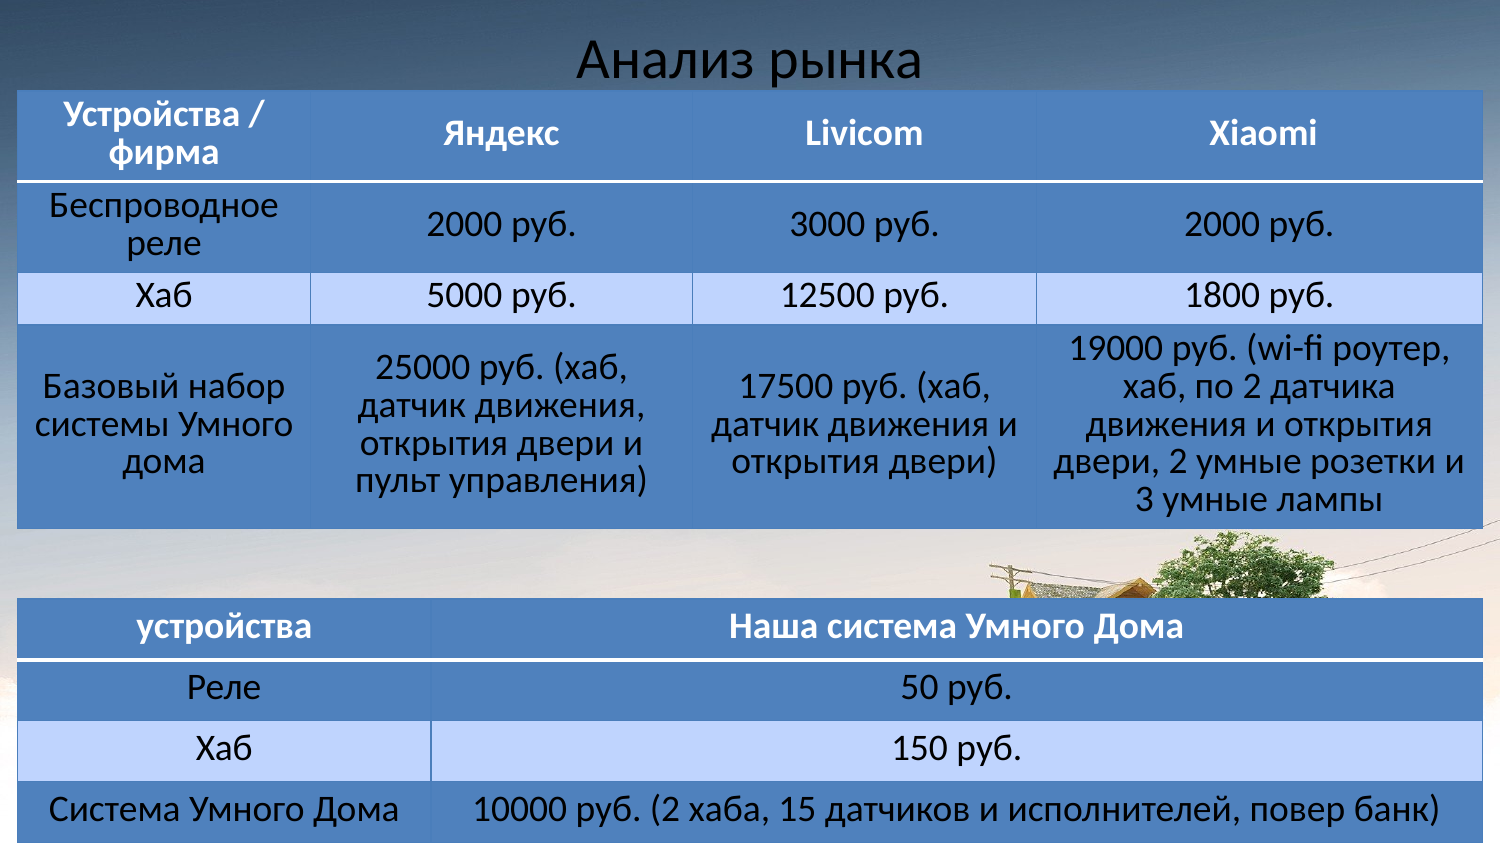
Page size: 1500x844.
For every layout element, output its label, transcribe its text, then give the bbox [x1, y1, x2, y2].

table_cell 5000 руб. [311, 273, 692, 324]
table_header Xiaomi [1037, 92, 1482, 180]
table_cell Базовый набор системы Умного дома [18, 326, 310, 528]
title Анализ рынка [0, 0, 1500, 126]
table_cell Хаб [18, 721, 430, 781]
table_cell 17500 руб. (хаб, датчик движения и открытия двери) [693, 326, 1036, 528]
table_header устройства [18, 600, 430, 658]
table_cell 2000 руб. [1037, 183, 1482, 272]
table_header Устройства / фирма [18, 92, 310, 180]
table_cell Хаб [18, 273, 310, 324]
table_cell 10000 руб. (2 хаба, 15 датчиков и исполнителей, повер банк) [432, 782, 1482, 842]
table_cell 2000 руб. [311, 183, 692, 272]
table_header Яндекс [311, 92, 692, 180]
table_cell Система Умного Дома [18, 782, 430, 842]
table_cell 150 руб. [432, 721, 1482, 781]
picture [0, 126, 1500, 844]
table_cell 25000 руб. (хаб, датчик движения, открытия двери и пульт управления) [311, 326, 692, 528]
table_cell Беспроводное реле [18, 183, 310, 272]
table_cell 19000 руб. (wi-fi роутер, хаб, по 2 датчика движения и открытия двери, 2 умные розетки и 3 умные лампы [1037, 326, 1482, 528]
table_cell 12500 руб. [693, 273, 1036, 324]
table_header Livicom [693, 92, 1036, 180]
table_cell Реле [18, 662, 430, 720]
table_cell 50 руб. [432, 662, 1482, 720]
table_cell 1800 руб. [1037, 273, 1482, 324]
table_header Наша система Умного Дома [432, 600, 1482, 658]
table_cell 3000 руб. [693, 183, 1036, 272]
